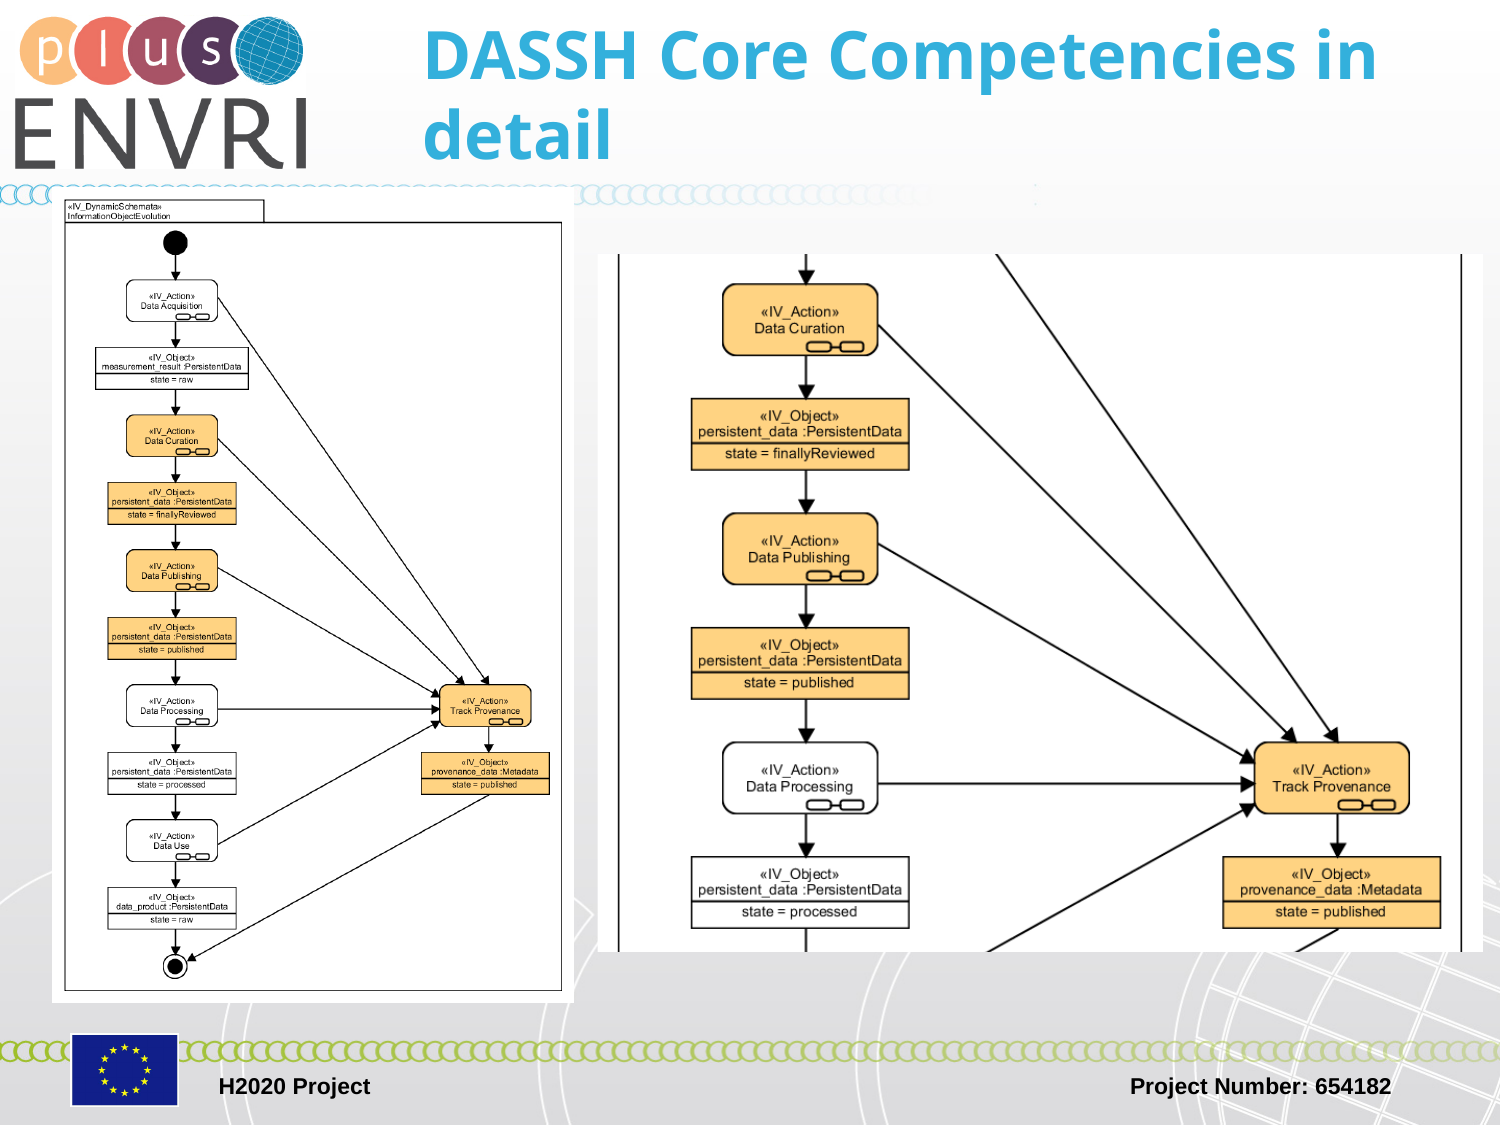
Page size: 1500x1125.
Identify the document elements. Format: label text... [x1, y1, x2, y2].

picture [0, 0, 1500, 1125]
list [52, 187, 574, 1003]
title DASSH Core Competencies in detail [407, 16, 1459, 169]
